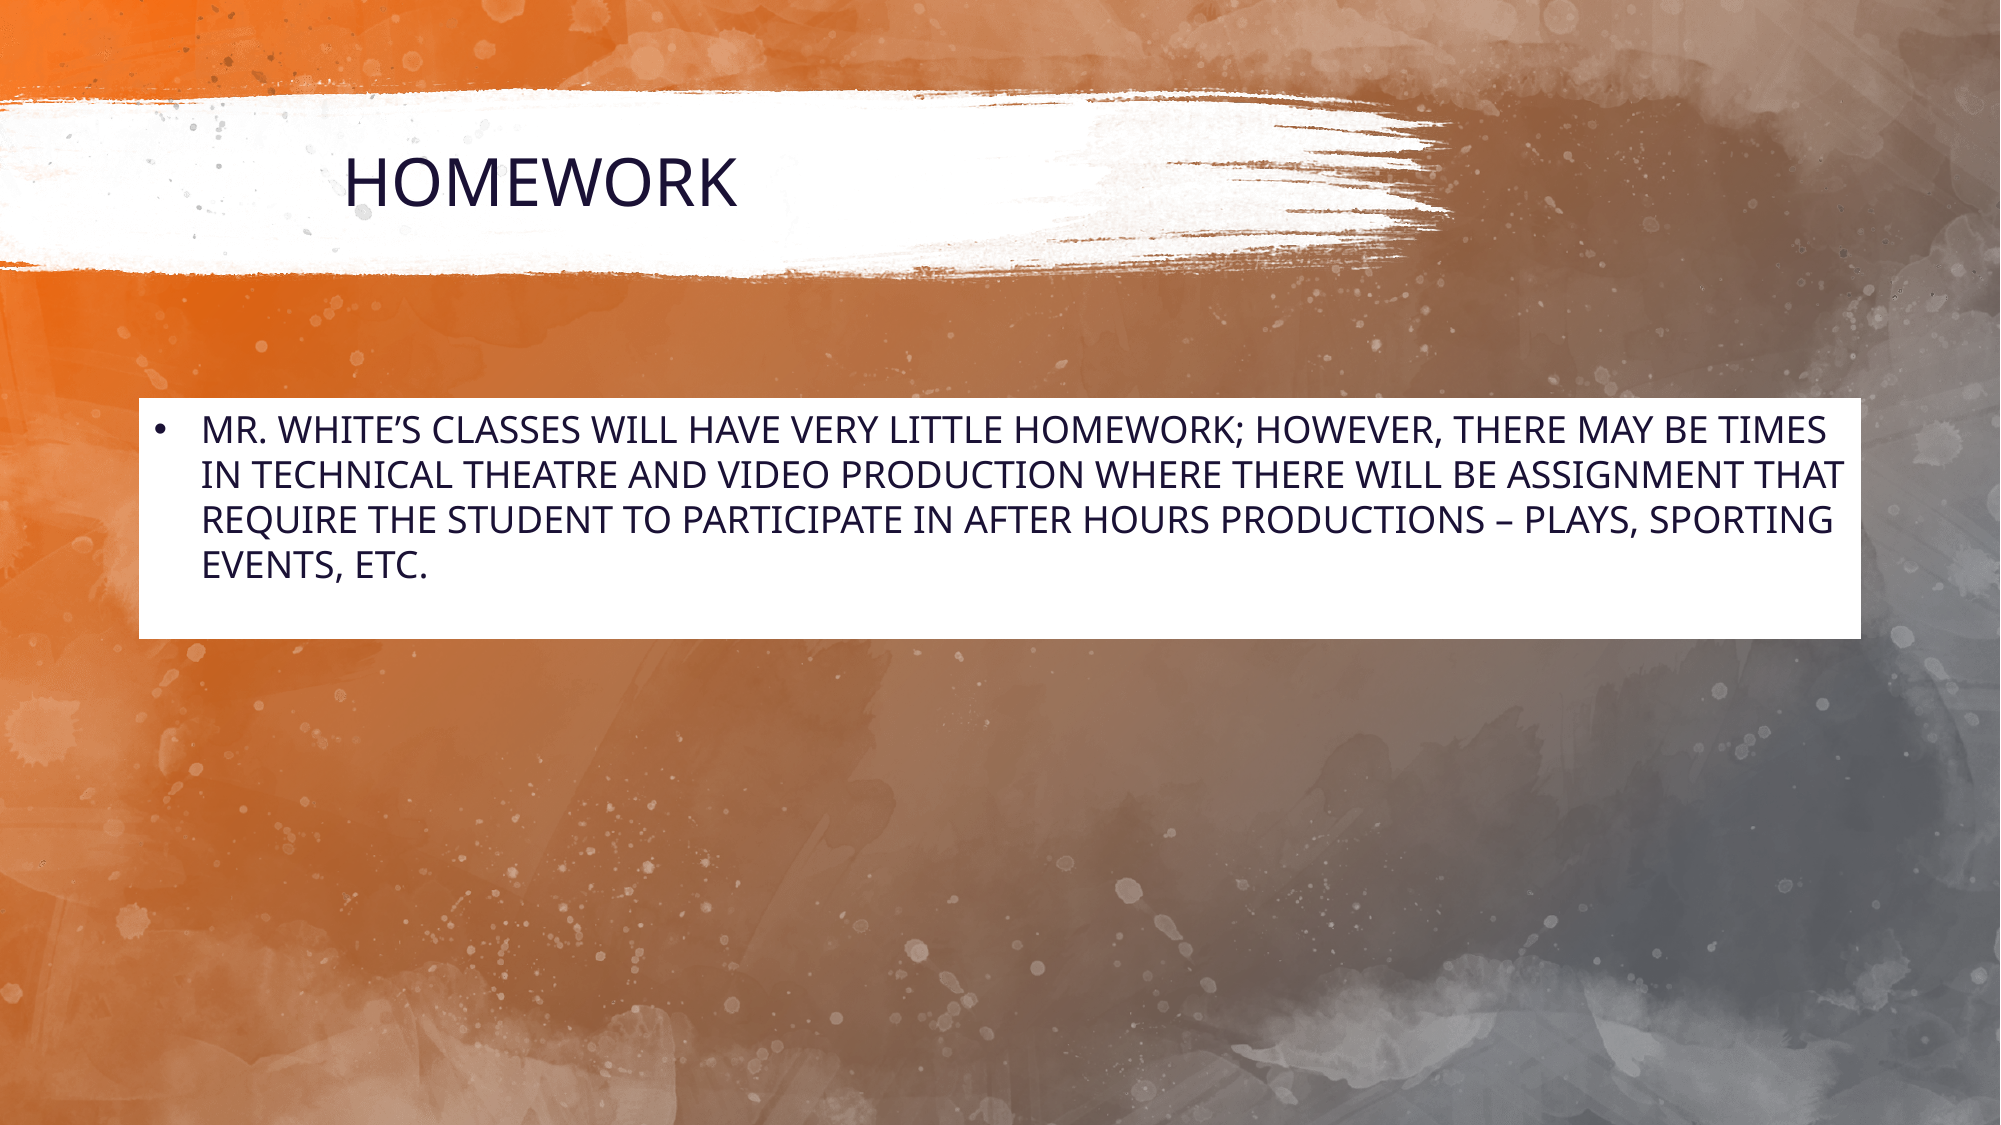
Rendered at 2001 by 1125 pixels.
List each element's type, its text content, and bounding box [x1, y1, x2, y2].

text_box MR. WHITE’S CLASSES WILL HAVE VERY LITTLE HOMEWORK; HOWEVER, THERE MAY BE TIMES IN TECHNICAL THEATRE AND VIDEO PRODUCTION WHERE THERE WILL BE ASSIGNMENT THAT REQUIRE THE STUDENT TO PARTICIPATE IN AFTER HOURS PRODUCTIONS – PLAYS, SPORTING EVENTS, ETC. [139, 398, 1861, 639]
picture [0, 78, 1456, 292]
title HOMEWORK [32, 93, 1048, 277]
